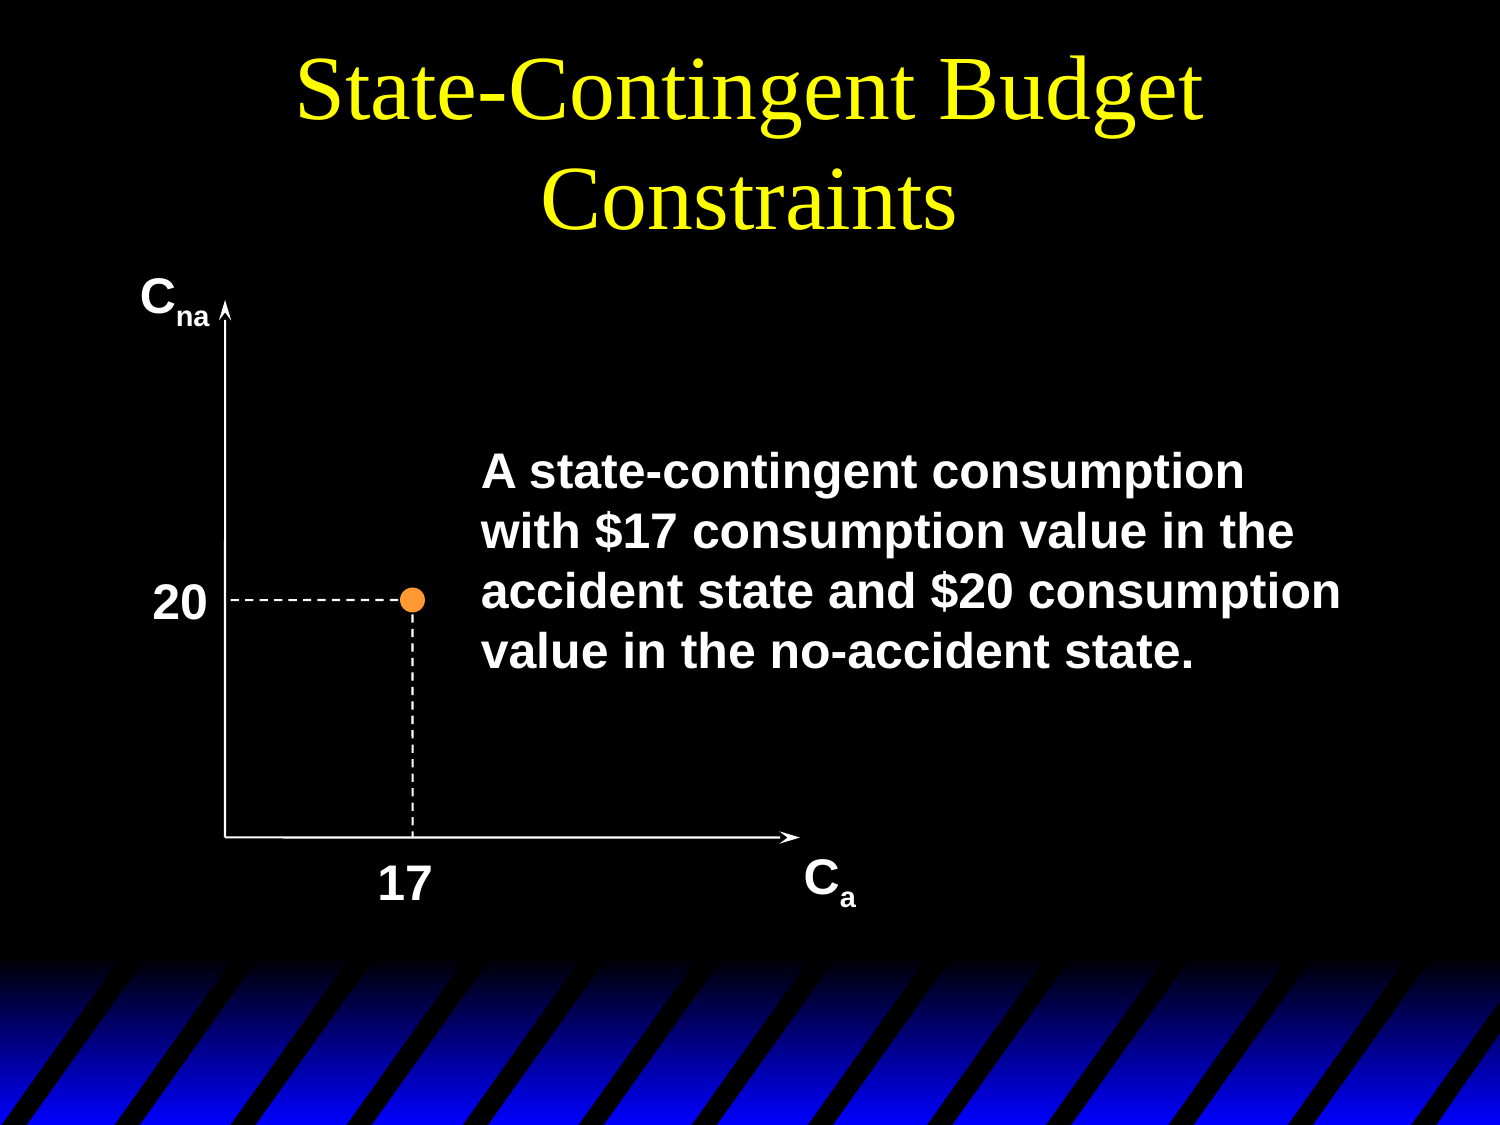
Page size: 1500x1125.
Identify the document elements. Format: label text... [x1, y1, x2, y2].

text_box 17 [362, 842, 448, 918]
text_box [225, 299, 232, 321]
text_box Cna [125, 256, 225, 340]
text_box [399, 587, 425, 613]
text_box A state-contingent consumption with $17 consumption value in the accident state and $20 consumption value in the no-accident state. [466, 431, 1450, 687]
text_box Ca [788, 837, 871, 921]
text_box 20 [137, 561, 223, 637]
title State-Contingent Budget Constraints [112, 37, 1388, 238]
text_box [779, 831, 799, 844]
